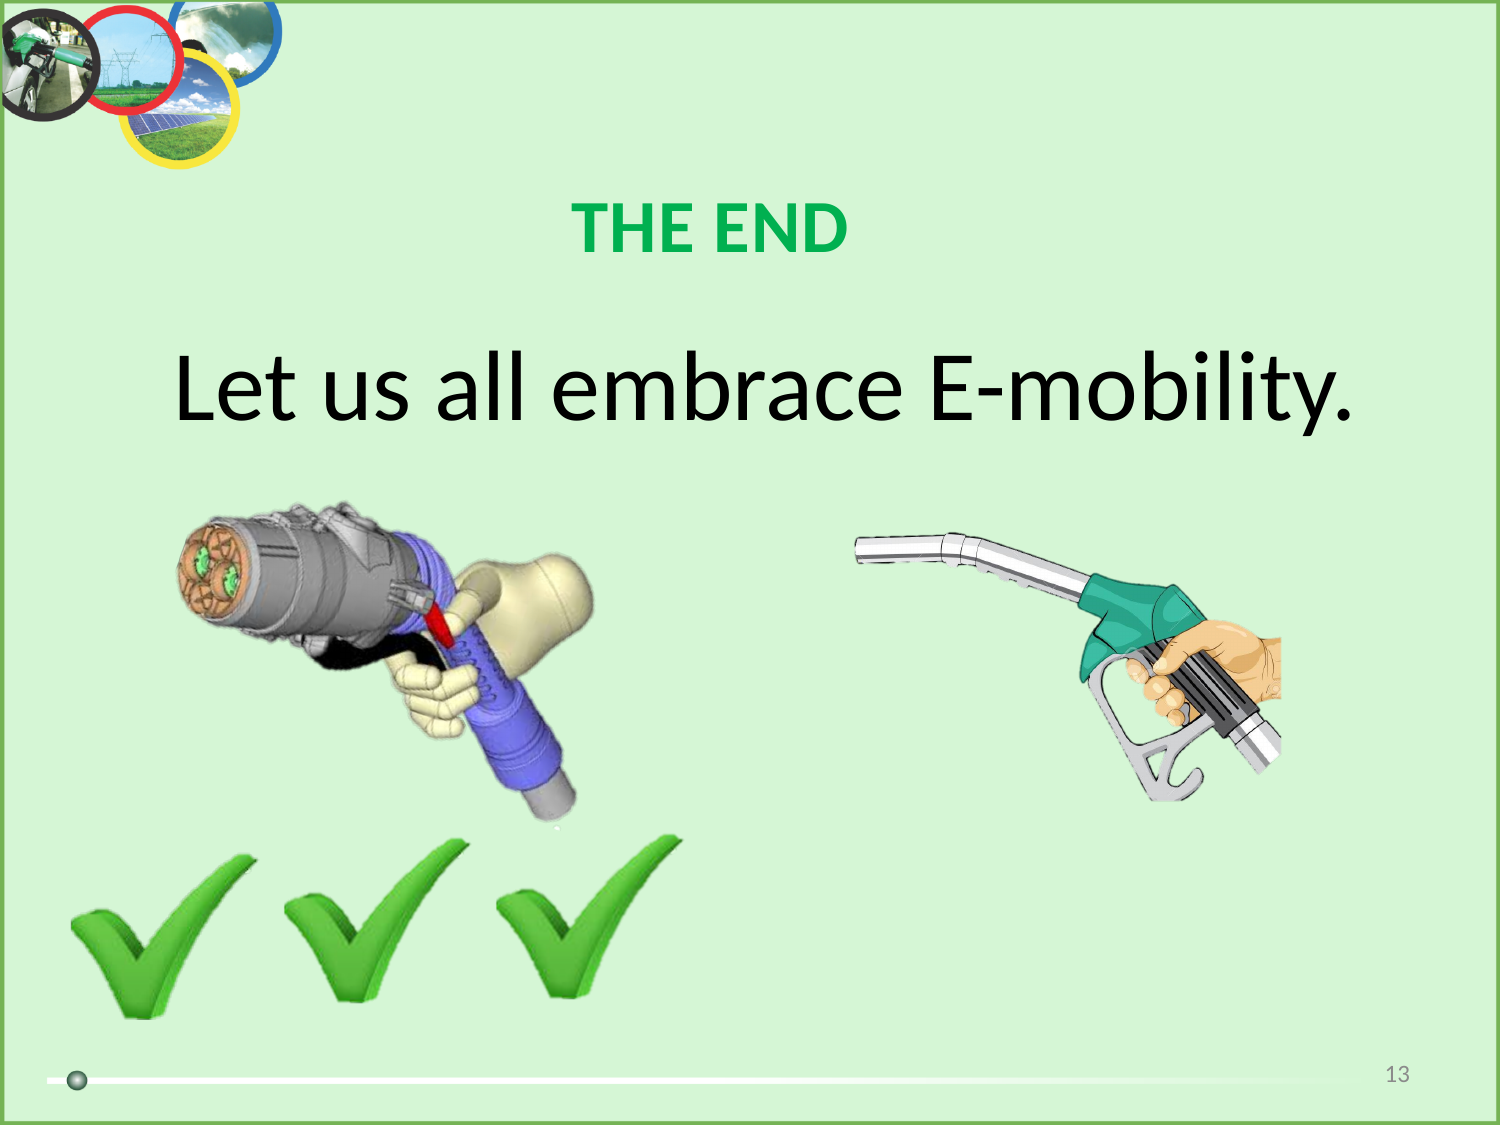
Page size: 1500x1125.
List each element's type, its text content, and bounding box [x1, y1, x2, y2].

title THE END [35, 174, 1386, 275]
picture [0, 0, 1500, 1125]
list Let us all embrace E-mobility. [46, 312, 1485, 675]
slide_number 13 [1074, 1042, 1425, 1103]
